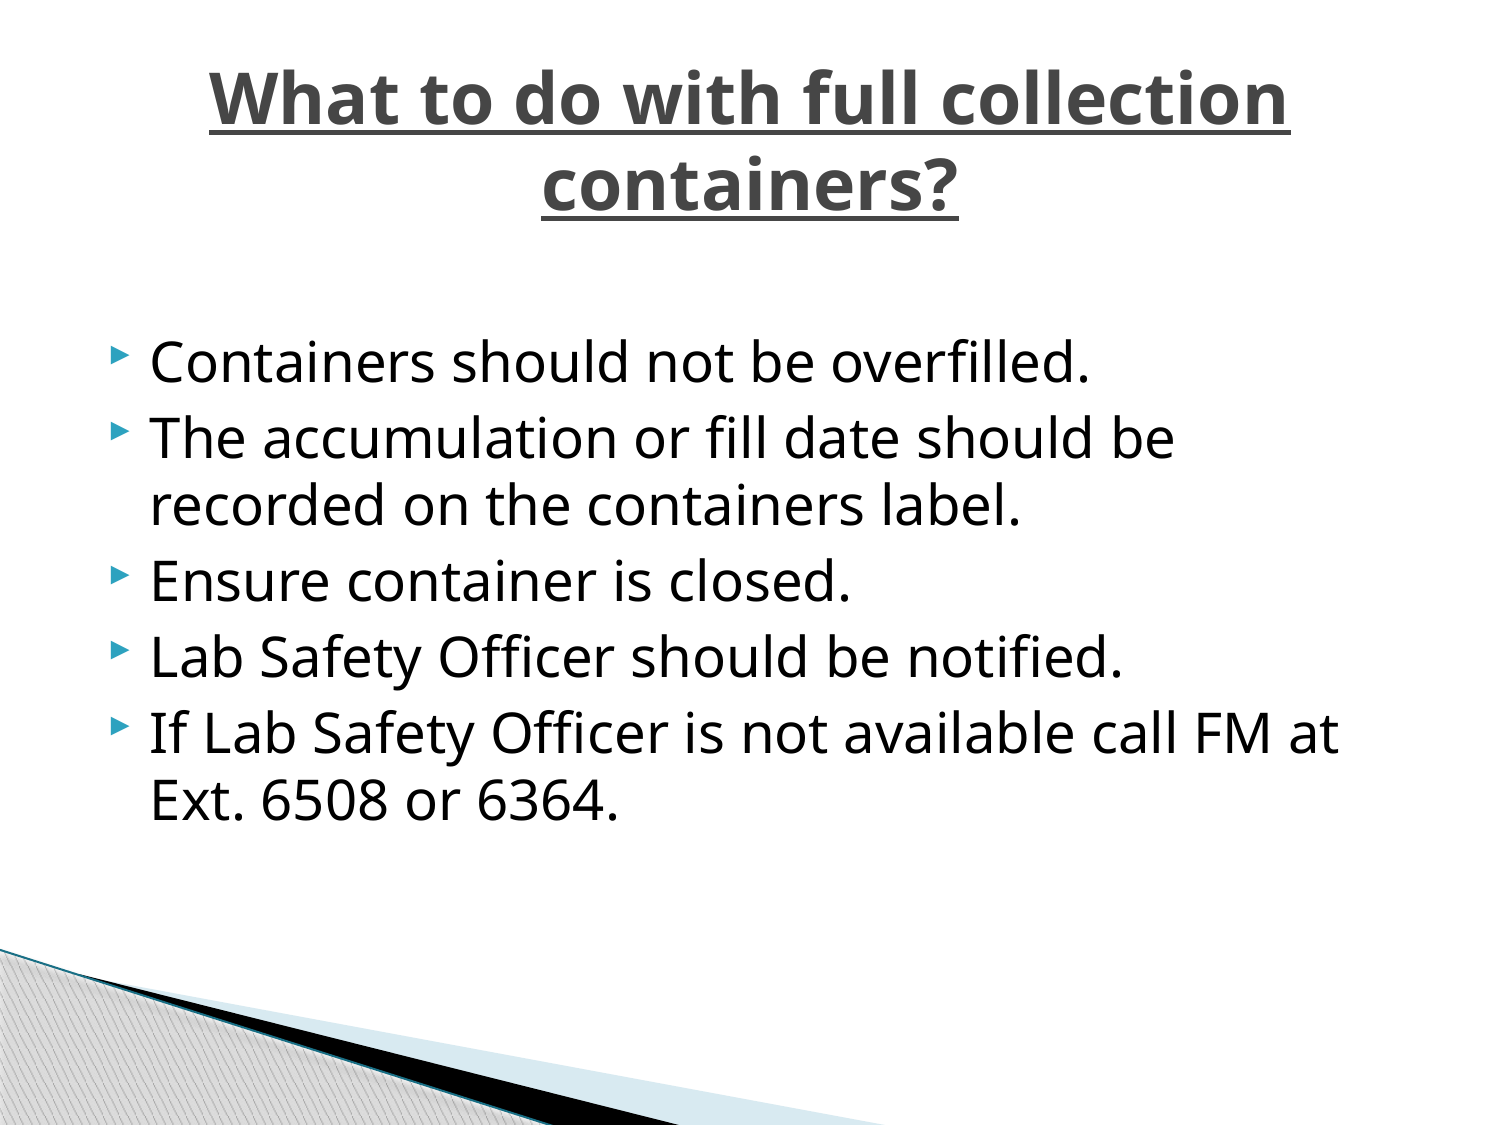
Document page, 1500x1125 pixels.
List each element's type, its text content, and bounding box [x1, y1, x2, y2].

title What to do with full collection containers? [75, 45, 1425, 233]
list Containers should not be overfilled. The accumulation or fill date should be recorded on the containers label. Ensure container is closed. Lab Safety Officer should be notified. If Lab Safety Officer is not available call FM at Ext. 6508 or 6364. [75, 243, 1425, 986]
